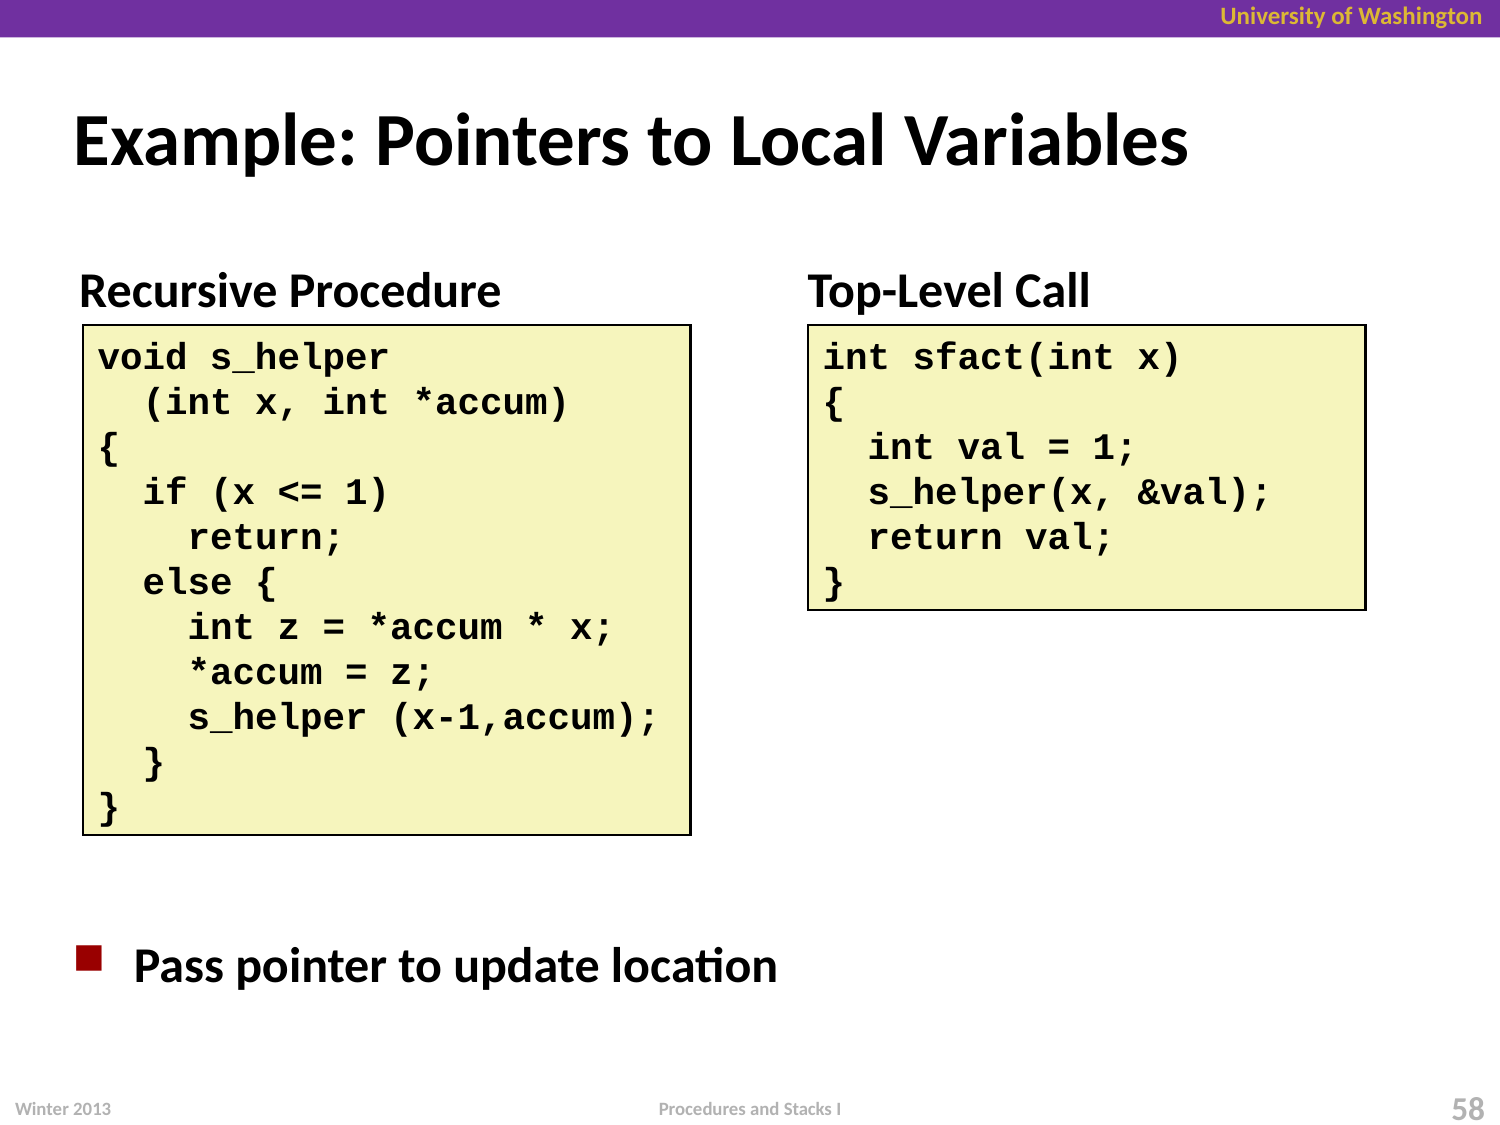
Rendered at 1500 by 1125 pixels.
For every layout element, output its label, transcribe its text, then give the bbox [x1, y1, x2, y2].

footer Procedures and Stacks I [512, 1077, 988, 1125]
text_box Top-Level Call [792, 250, 1107, 325]
title Example: Pointers to Local Variables [58, 72, 1438, 199]
text_box int sfact(int x) { int val = 1; s_helper(x, &val); return val; } [807, 325, 1366, 610]
text_box Pass pointer to update location [62, 924, 1265, 1043]
text_box void s_helper (int x, int *accum) { if (x <= 1) return; else { int z = *accum * x; *accum = z; s_helper (x-1,accum); } } [82, 325, 691, 835]
slide_number Winter 2013 [0, 1077, 450, 1125]
slide_number 58 [1400, 1077, 1500, 1125]
text_box Recursive Procedure [64, 250, 517, 325]
